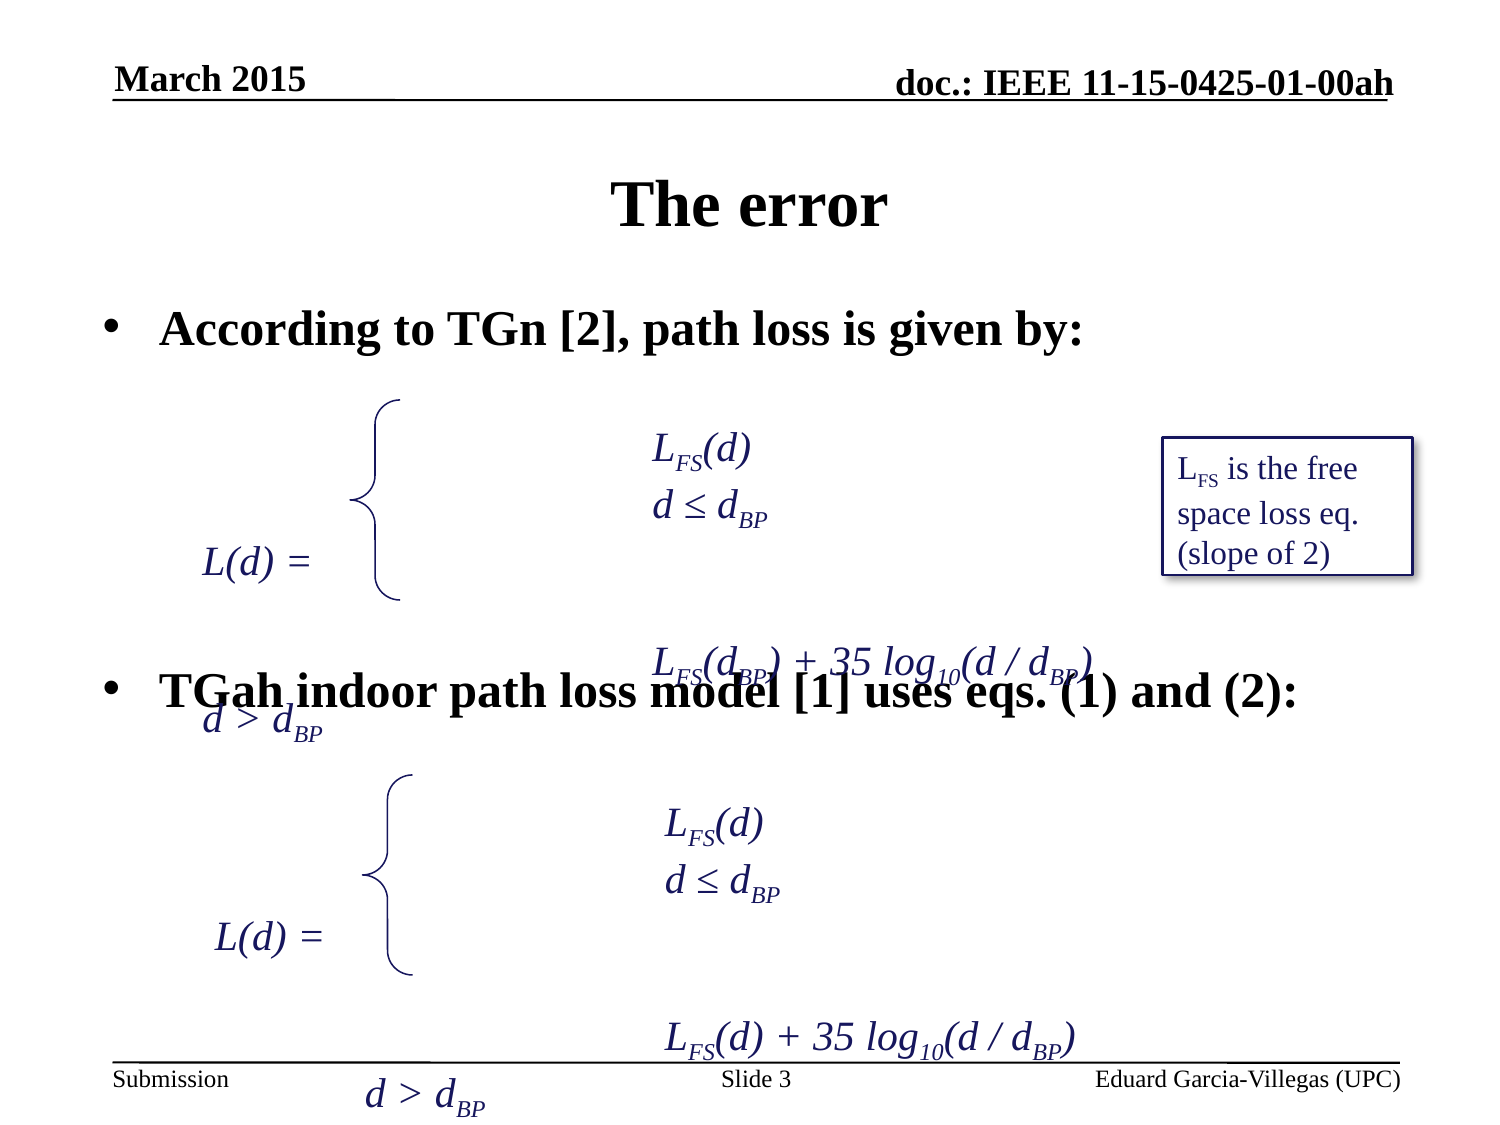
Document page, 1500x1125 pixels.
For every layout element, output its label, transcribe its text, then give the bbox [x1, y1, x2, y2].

text_box [362, 774, 413, 976]
list According to TGn [2], path loss is given by: TGah indoor path loss model [1] uses eqs. (1) and (2): [87, 287, 1438, 963]
text_box LFS(d) d ≤ dBP L(d) = LFS(d) + 35 log10(d / dBP) d > dBP [200, 787, 1138, 1125]
text_box LFS is the free space loss eq. (slope of 2) [1162, 438, 1413, 579]
text_box LFS(d) d ≤ dBP L(d) = LFS(dBP) + 35 log10(d / dBP) d > dBP [187, 412, 1125, 755]
title The error [112, 112, 1388, 287]
footer Eduard Garcia-Villegas (UPC) [1138, 1061, 1402, 1093]
text_box [350, 399, 401, 601]
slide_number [114, 54, 423, 100]
